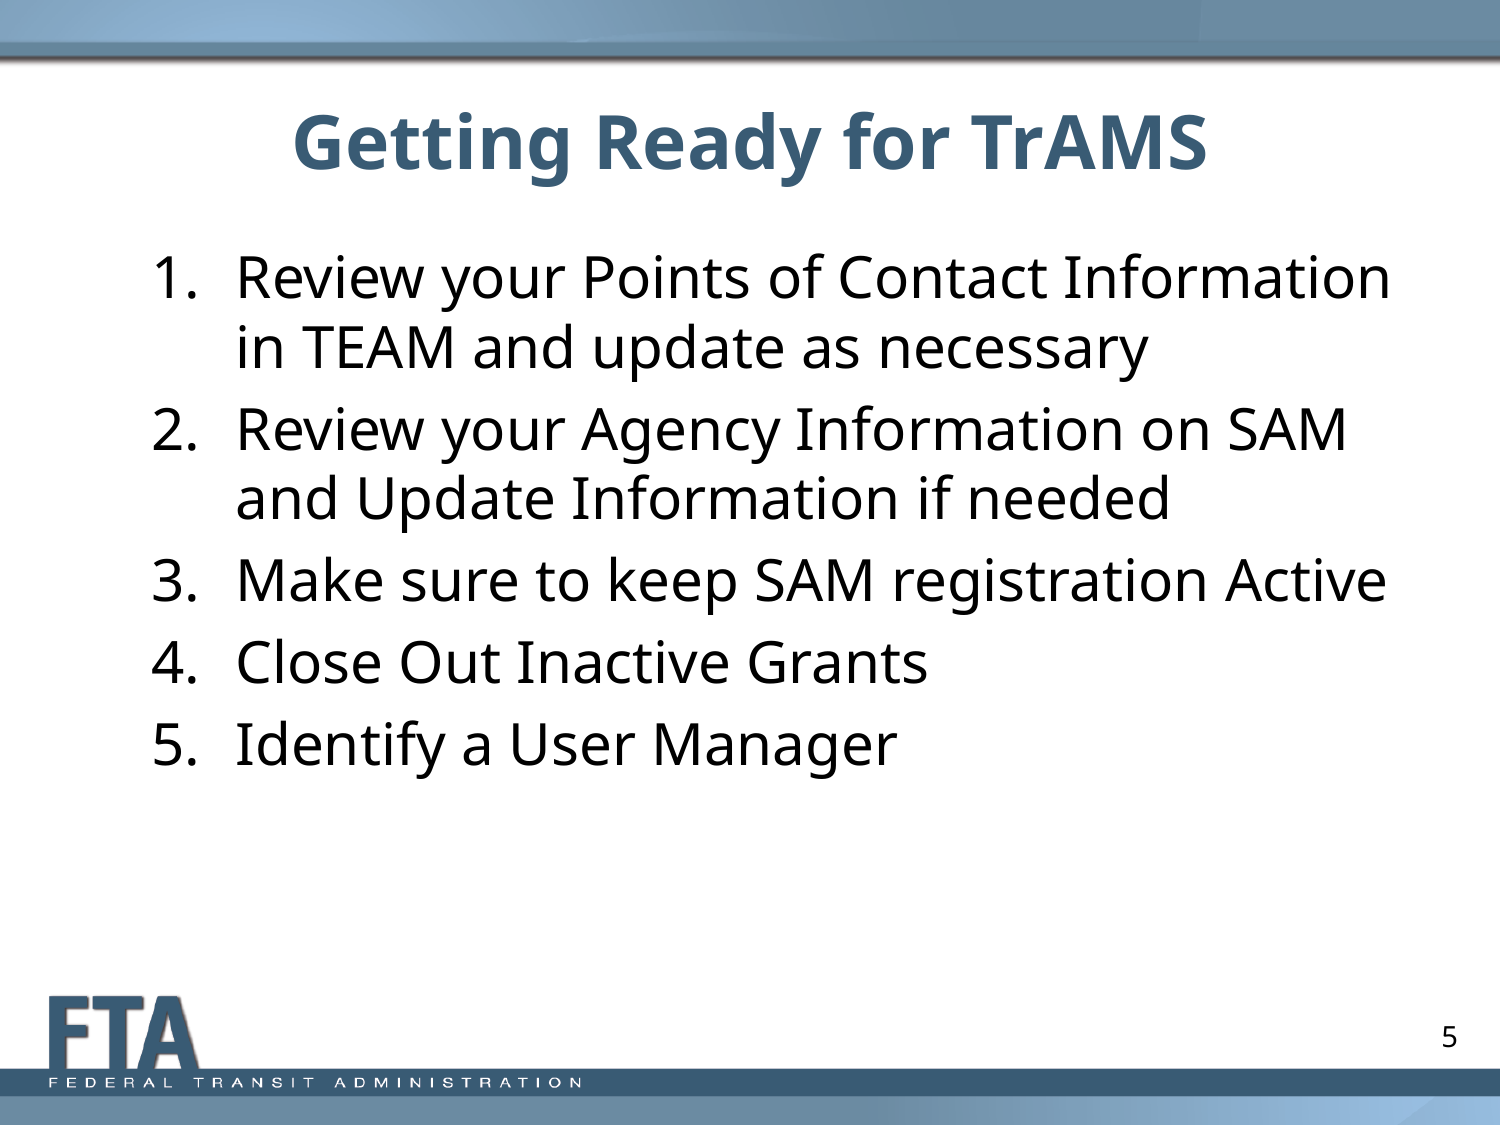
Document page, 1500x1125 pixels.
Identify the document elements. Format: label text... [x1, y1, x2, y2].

picture [0, 0, 1500, 75]
title Getting Ready for TrAMS [74, 71, 1426, 208]
list Review your Points of Contact Information in TEAM and update as necessary Review your Agency Information on SAM and Update Information if needed Make sure to keep SAM registration Active Close Out Inactive Grants Identify a User Manager [136, 232, 1426, 956]
picture [0, 992, 1500, 1125]
